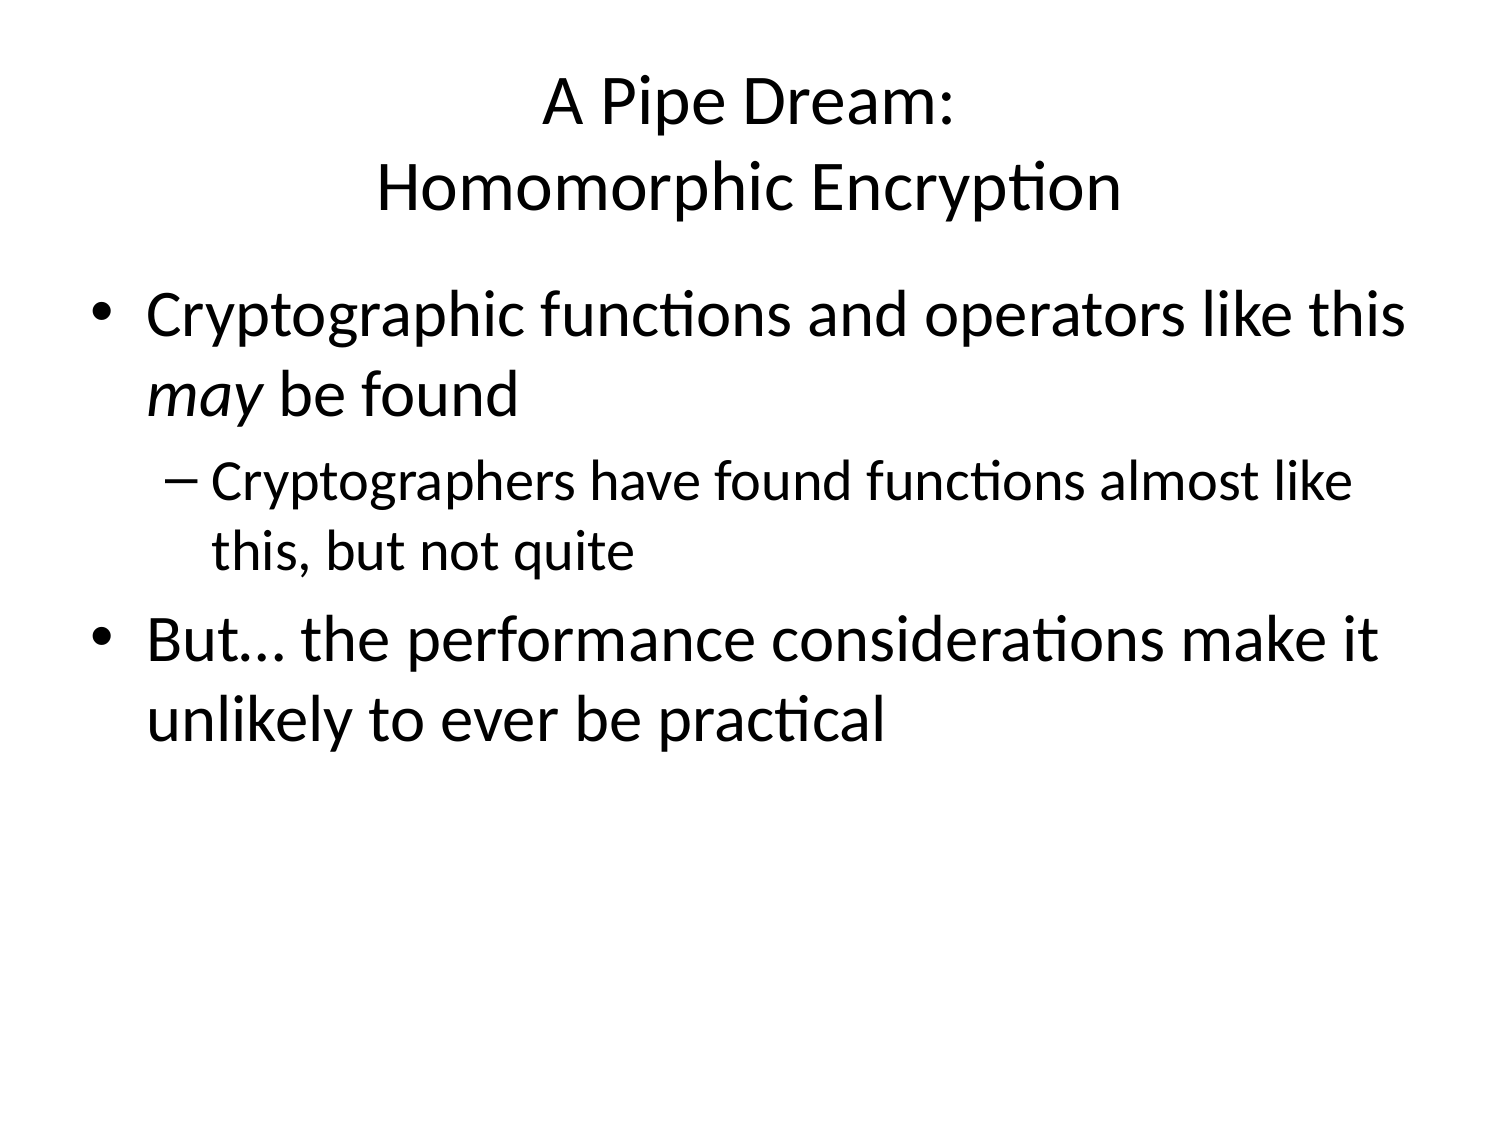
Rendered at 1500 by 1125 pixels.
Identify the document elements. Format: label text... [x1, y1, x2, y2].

title A Pipe Dream: Homomorphic Encryption [75, 45, 1425, 233]
list Cryptographic functions and operators like this may be found Cryptographers have found functions almost like this, but not quite But… the performance considerations make it unlikely to ever be practical [75, 262, 1425, 1005]
